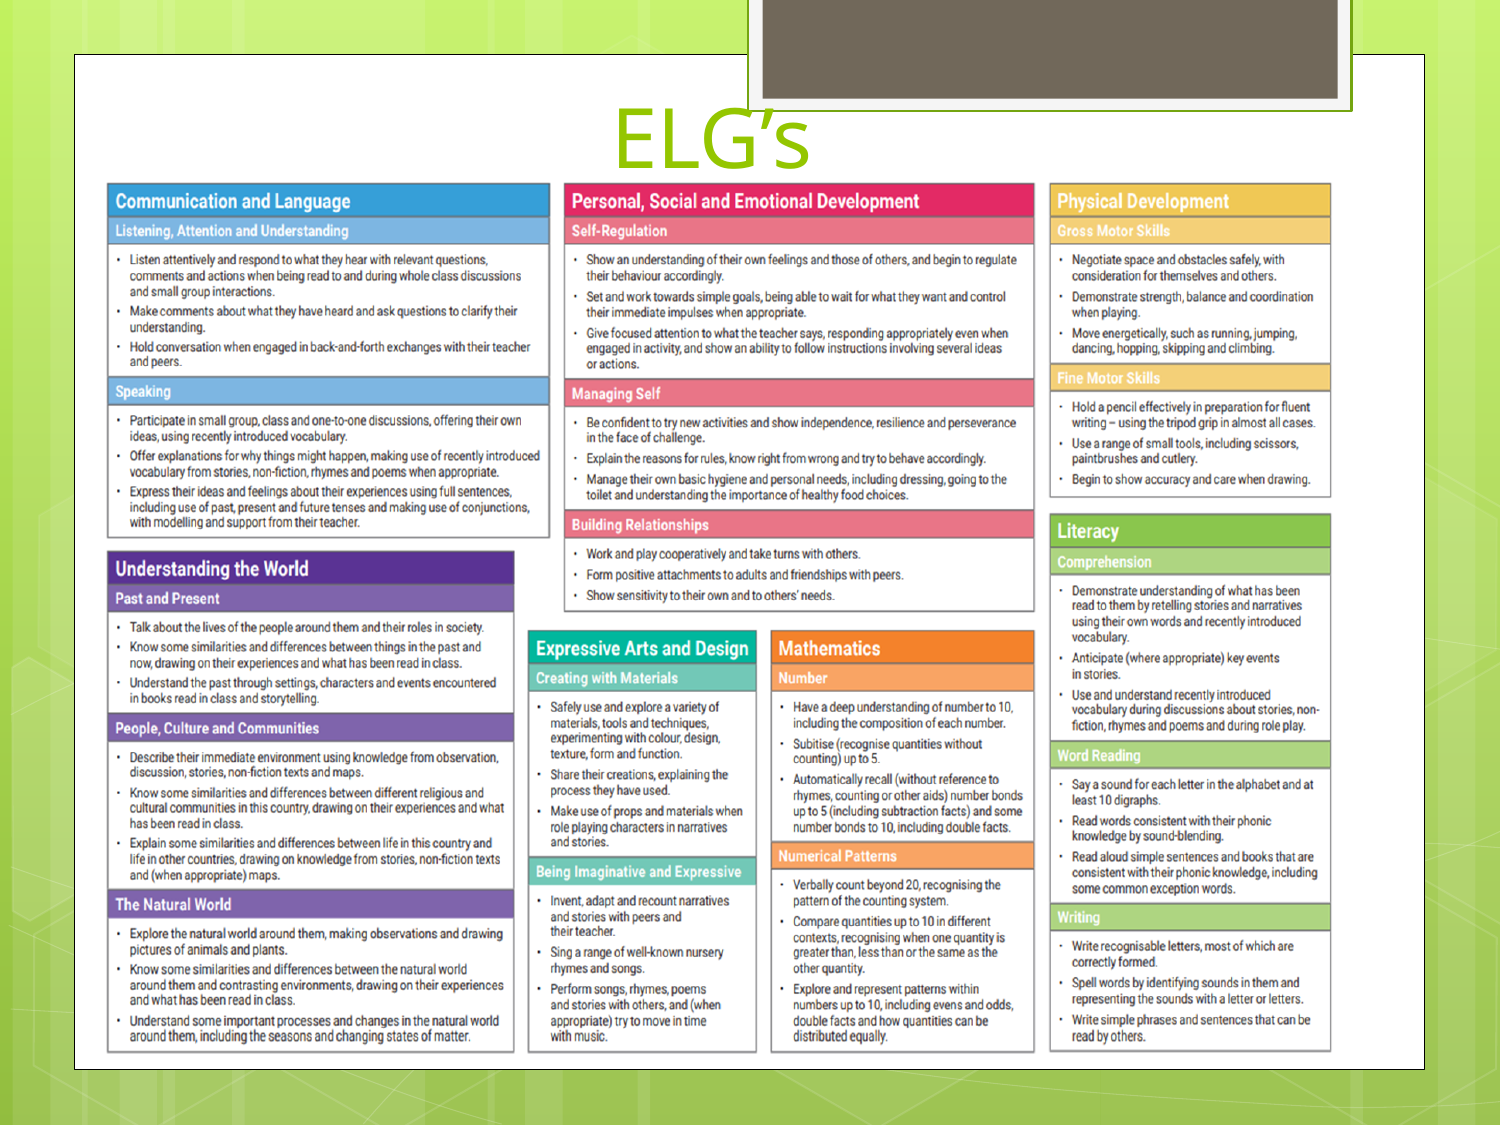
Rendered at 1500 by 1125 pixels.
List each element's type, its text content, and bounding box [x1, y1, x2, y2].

title ELG’s [100, 78, 1324, 172]
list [100, 172, 1341, 1058]
